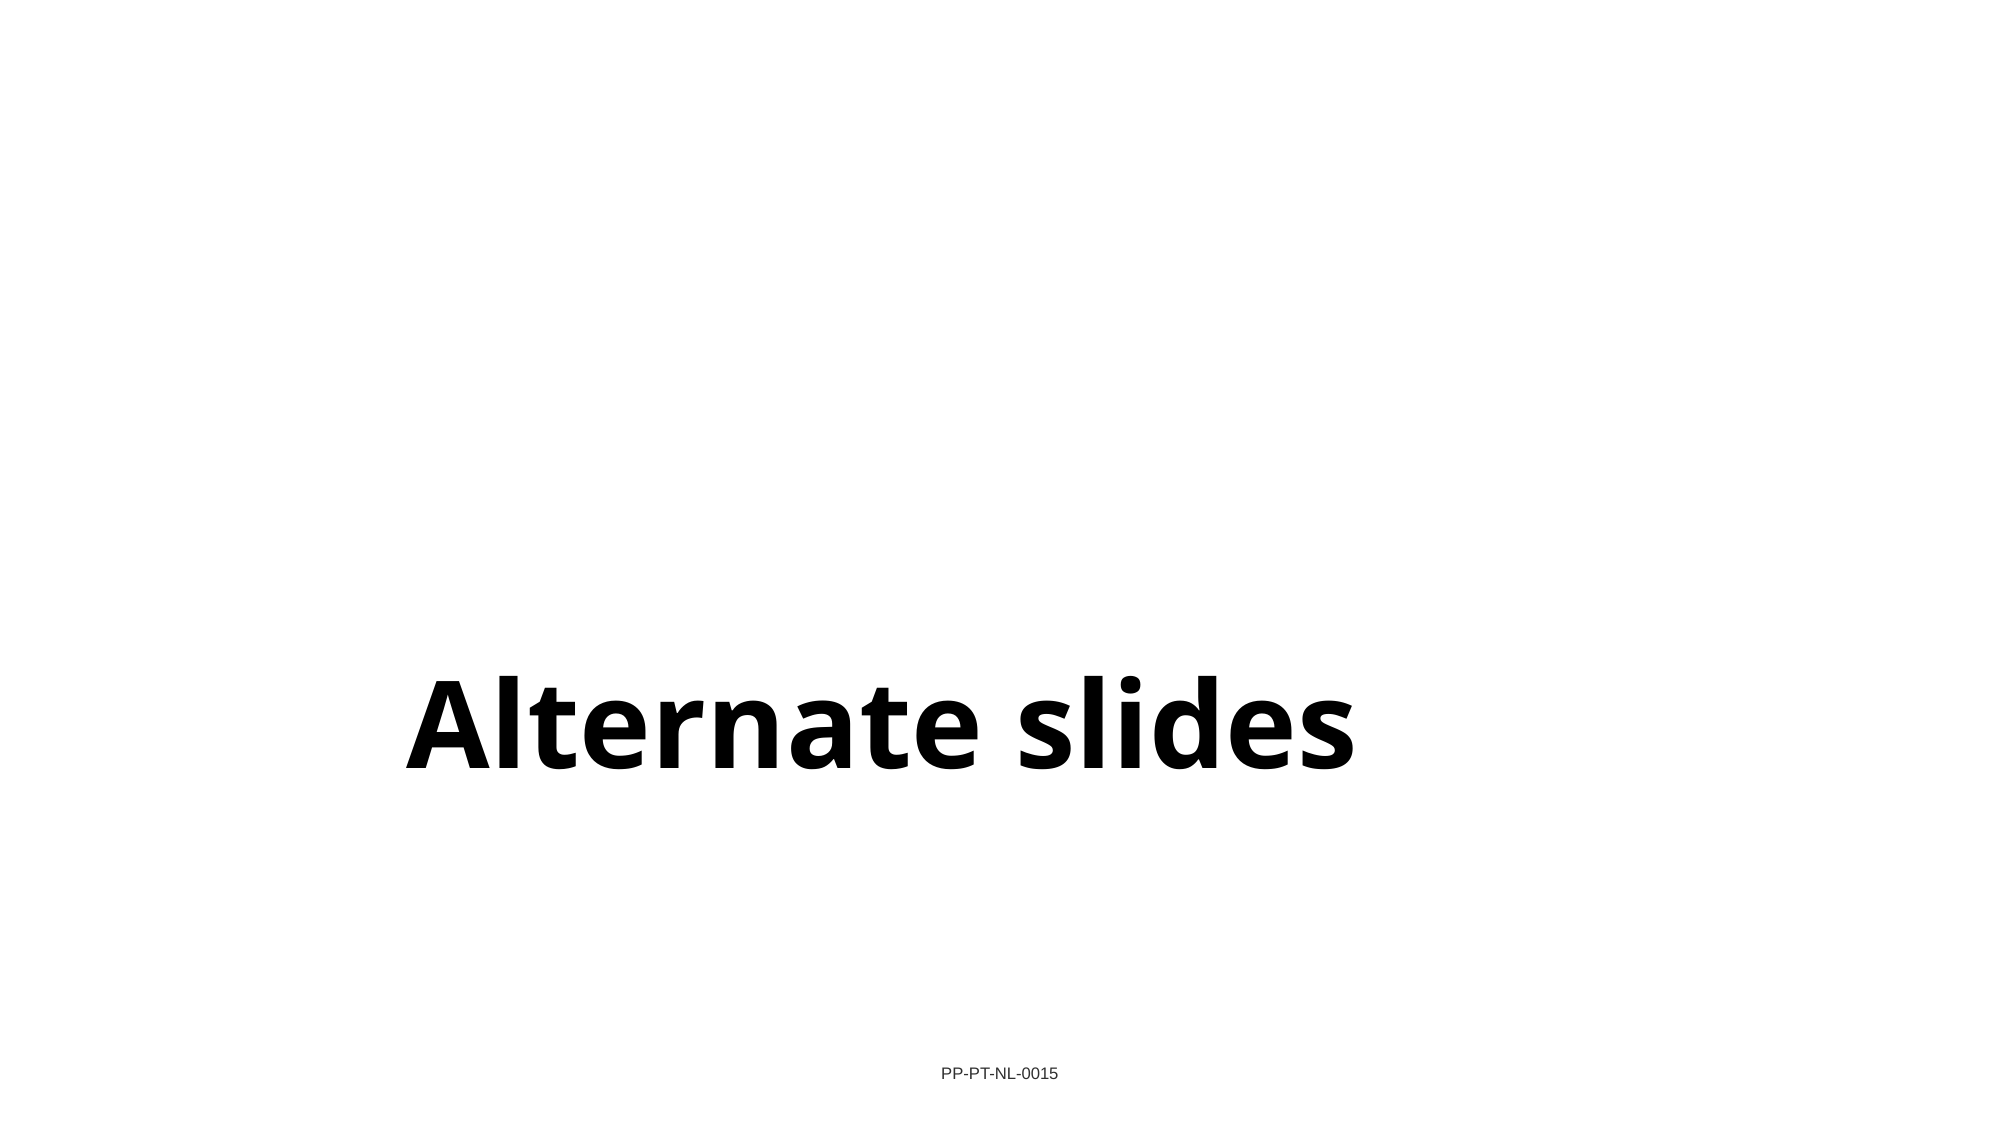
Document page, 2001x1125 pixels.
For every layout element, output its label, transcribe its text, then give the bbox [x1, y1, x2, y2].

title Alternate slides [391, 655, 1754, 803]
footer PP-PT-NL-0015 [662, 1042, 1338, 1103]
